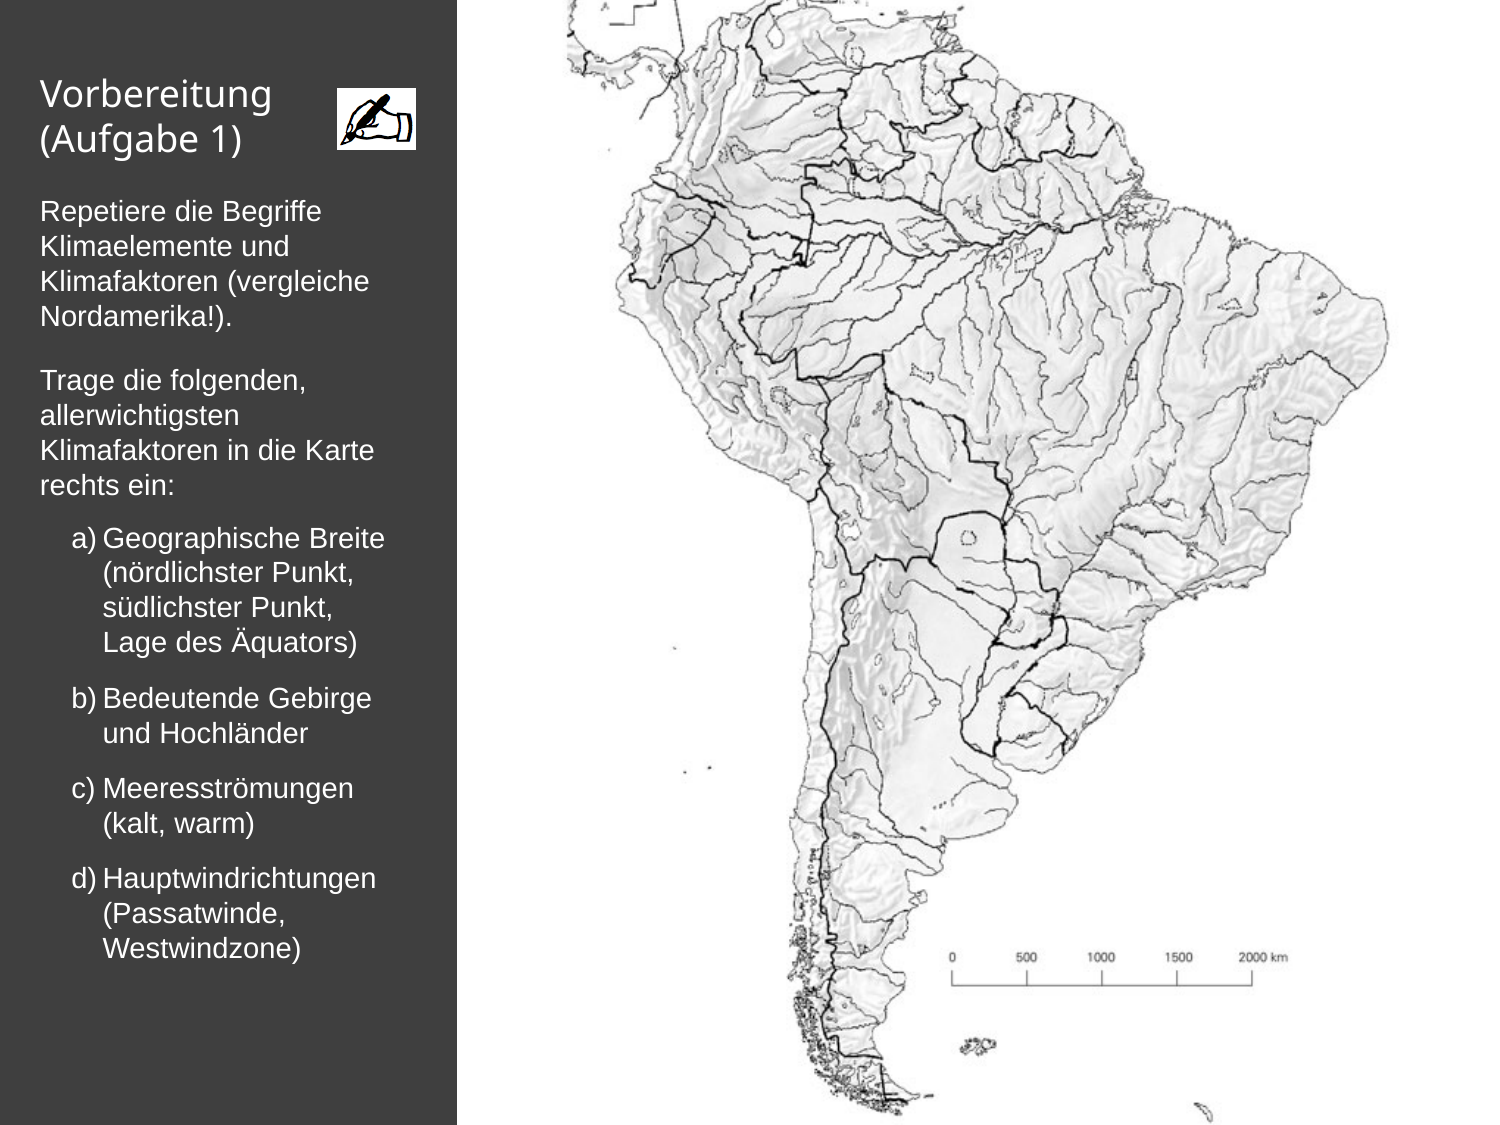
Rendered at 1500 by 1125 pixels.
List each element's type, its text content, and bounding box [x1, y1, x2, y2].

picture [337, 88, 416, 150]
picture [456, 0, 1500, 1125]
list Vorbereitung (Aufgabe 1) Repetiere die Begriffe Klimaelemente und Klimafaktoren (vergleiche Nordamerika!). Trage die folgenden, allerwichtigsten Klimafaktoren in die Karte rechts ein: Geographische Breite (nördlichster Punkt, südlichster Punkt, Lage des Äquators) Bedeutende Gebirge und Hochländer Meeresströmungen (kalt, warm) Hauptwindrichtungen (Passatwinde, Westwindzone) [24, 62, 408, 1125]
